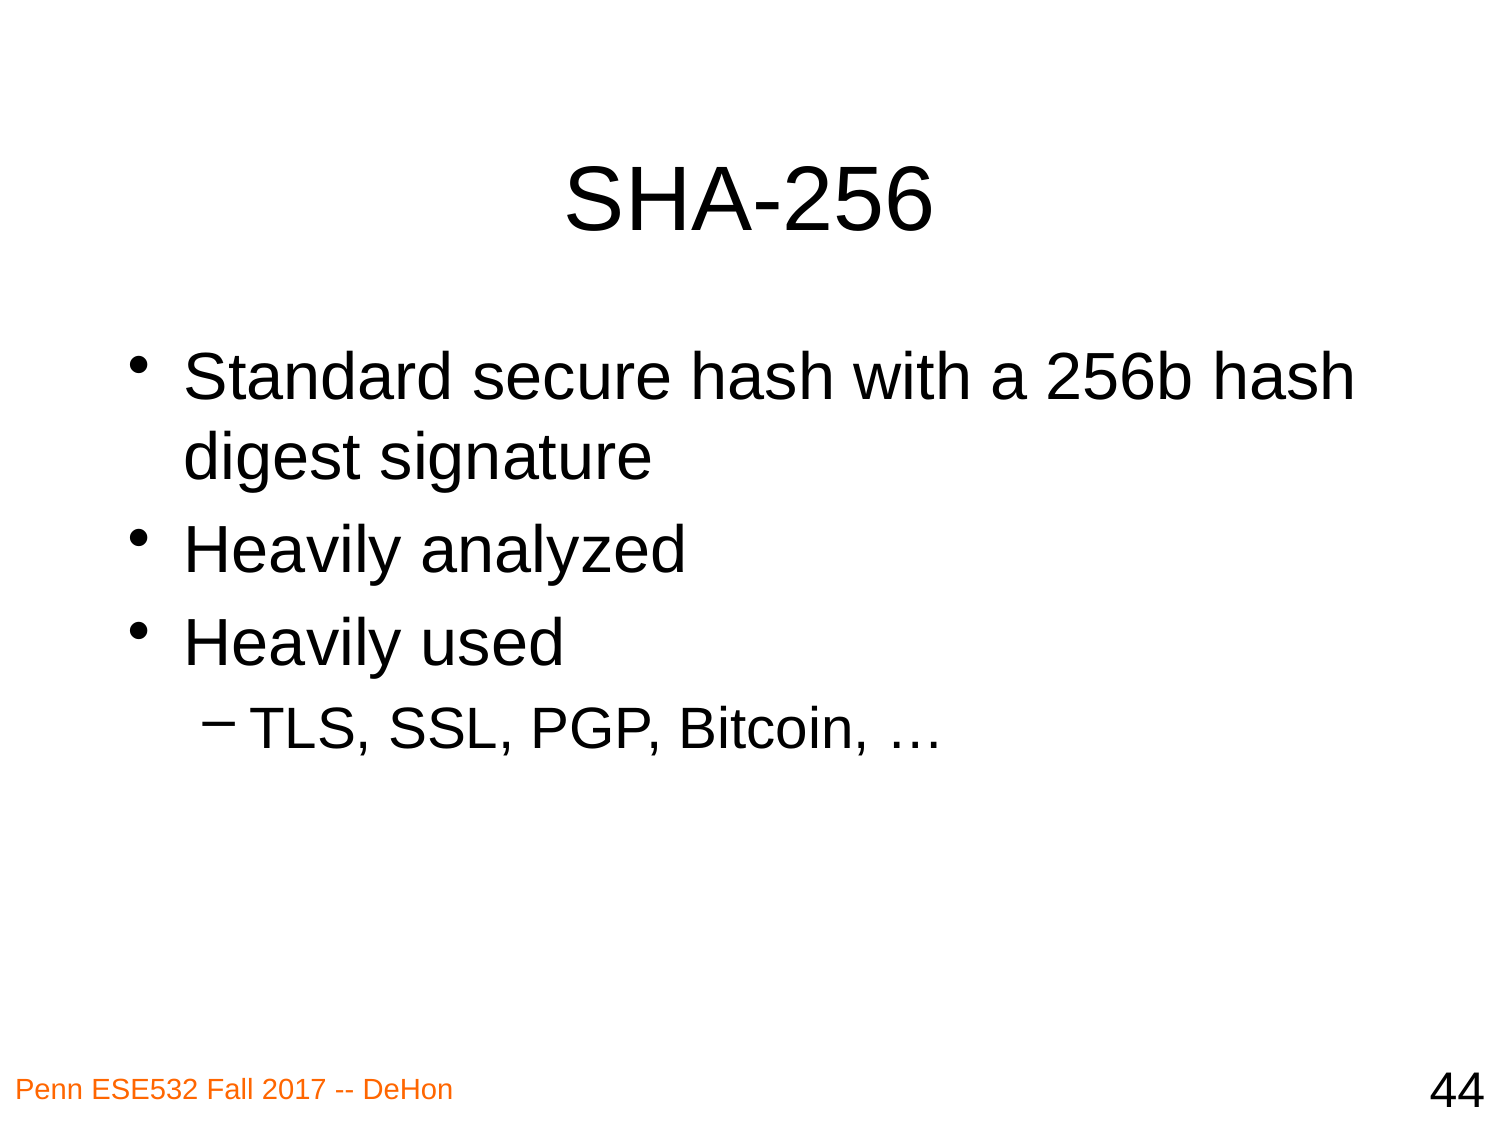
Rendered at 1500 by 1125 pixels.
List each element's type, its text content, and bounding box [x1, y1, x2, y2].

slide_number 44 [1187, 1049, 1500, 1125]
list Standard secure hash with a 256b hash digest signature Heavily analyzed Heavily used TLS, SSL, PGP, Bitcoin, … [112, 324, 1388, 1001]
slide_number Penn ESE532 Fall 2017 -- DeHon [0, 1062, 576, 1125]
title SHA-256 [112, 99, 1388, 288]
